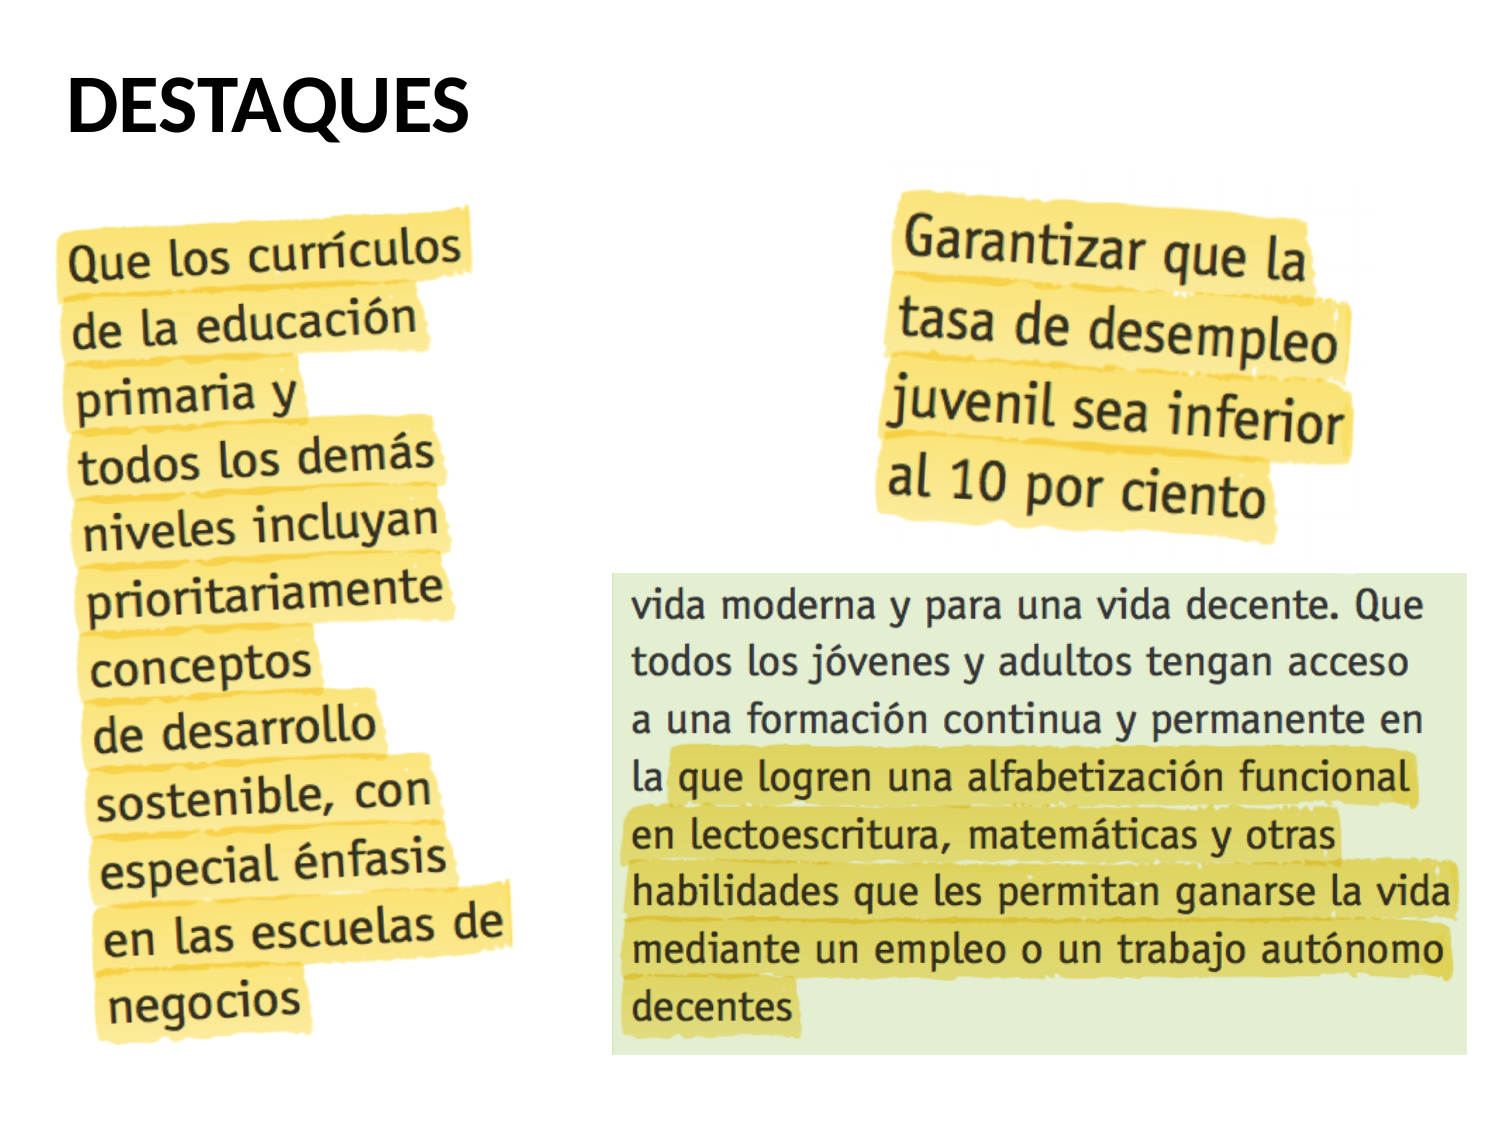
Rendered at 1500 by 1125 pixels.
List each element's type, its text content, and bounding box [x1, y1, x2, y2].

picture [46, 195, 525, 1054]
text_box DESTAQUES [51, 42, 525, 157]
picture [612, 155, 1468, 1055]
